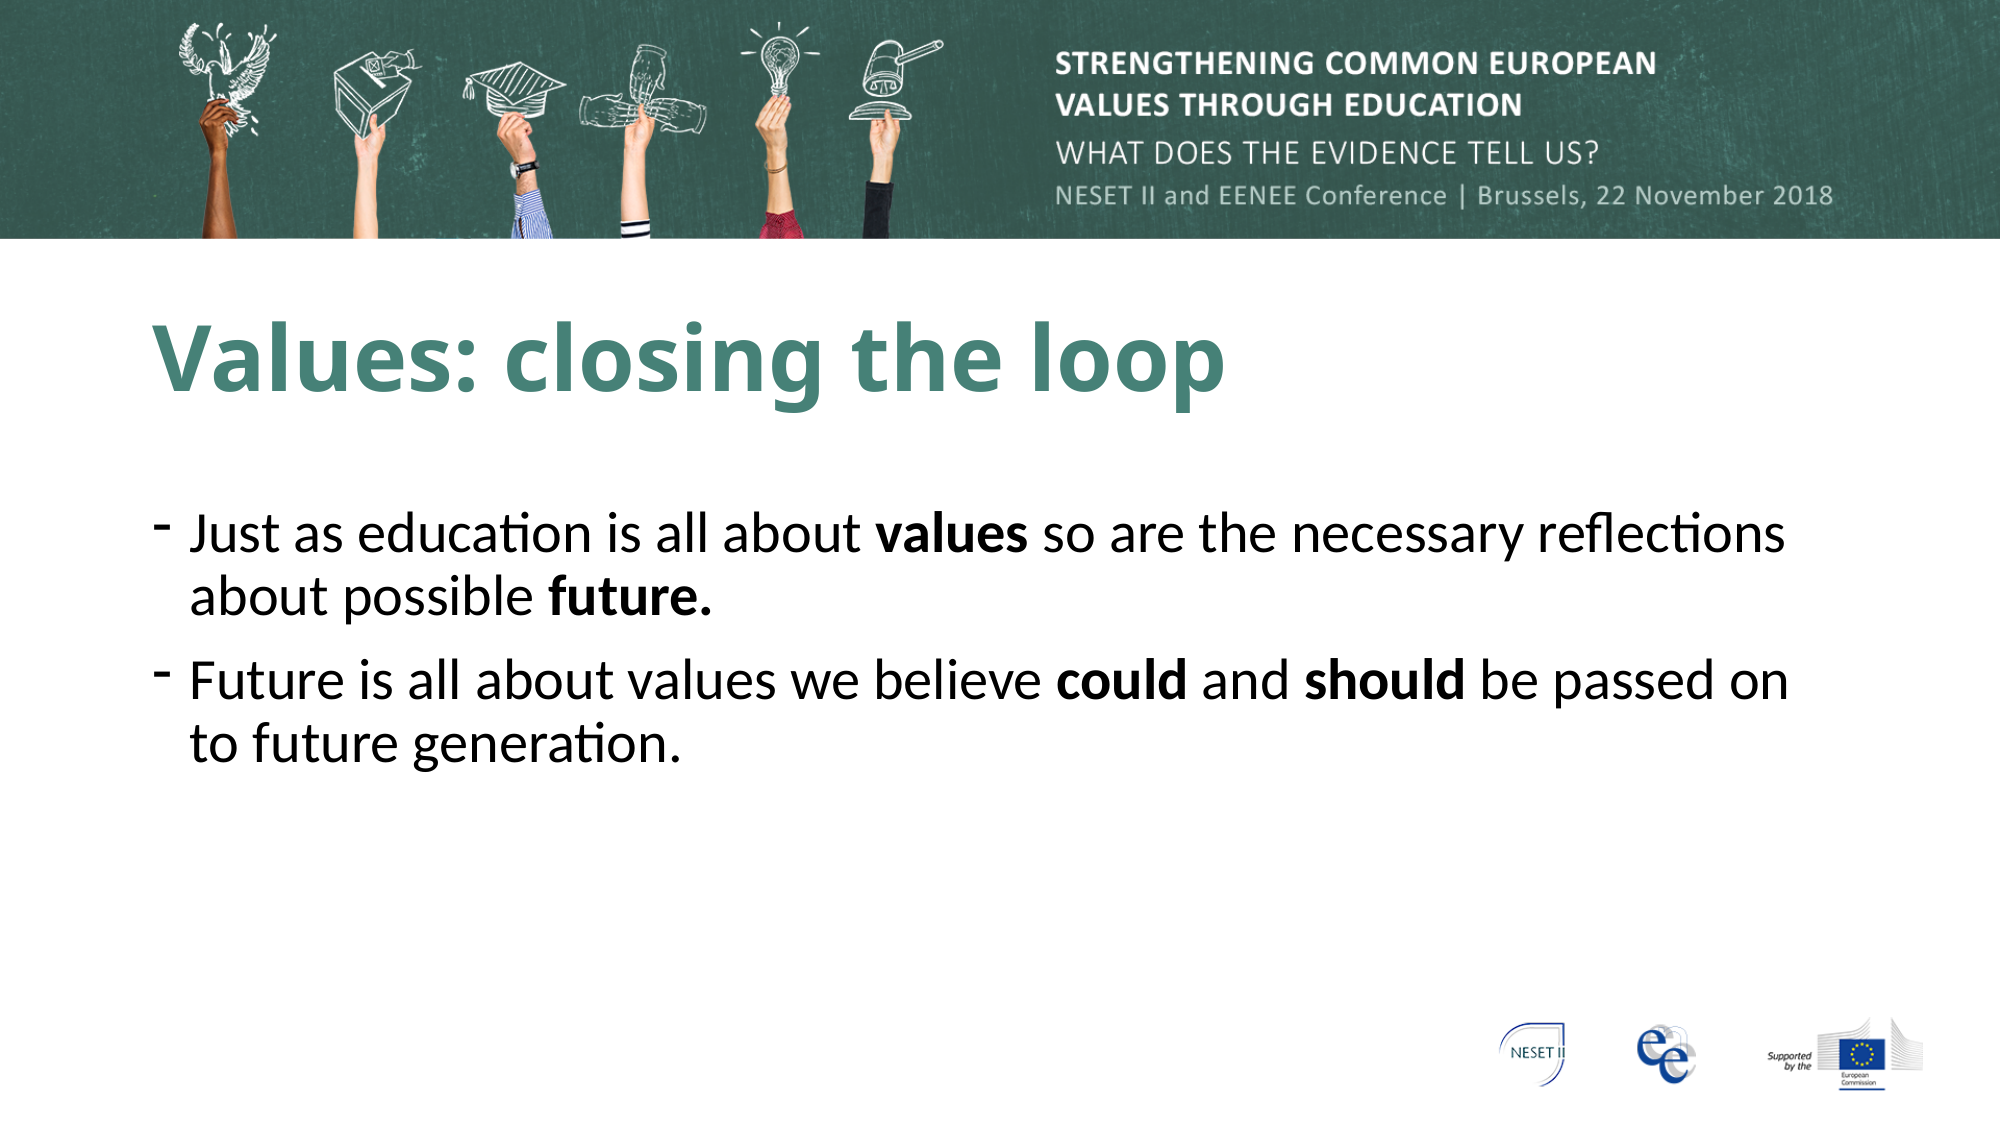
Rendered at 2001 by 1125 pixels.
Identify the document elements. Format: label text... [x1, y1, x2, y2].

title Values: closing the loop [137, 305, 1863, 483]
list Just as education is all about values so are the necessary reflections about possible future. Future is all about values we believe could and should be passed on to future generation. [137, 495, 1863, 1014]
picture [0, 0, 2000, 1125]
